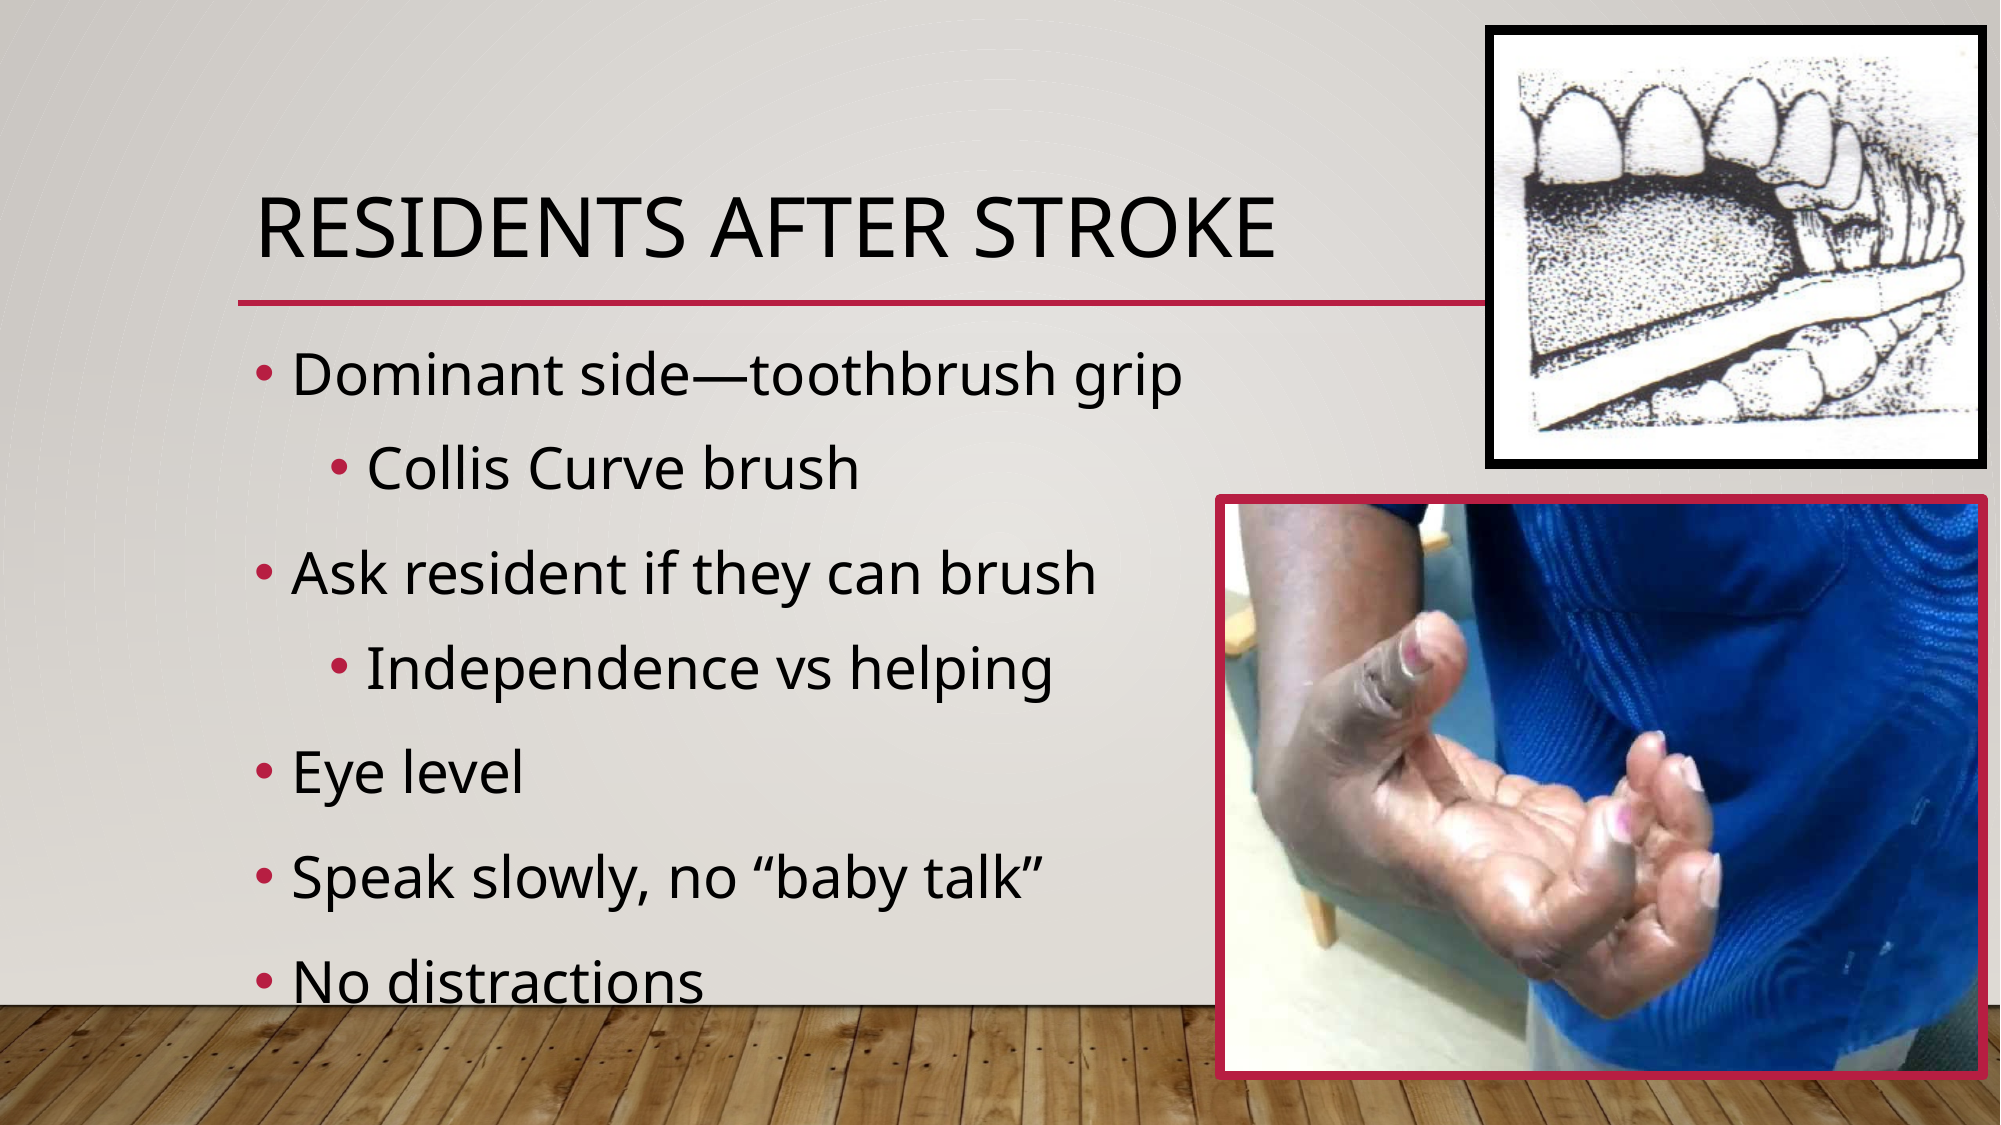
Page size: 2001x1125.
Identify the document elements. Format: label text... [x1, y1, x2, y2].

picture [1494, 34, 1979, 460]
picture [0, 1005, 2000, 1125]
text_box Residents after Stroke [239, 178, 1494, 316]
picture [1224, 503, 1979, 1072]
list Dominant side—toothbrush grip Collis Curve brush Ask resident if they can brush Independence vs helping Eye level Speak slowly, no “baby talk” No distractions [239, 316, 1675, 1005]
